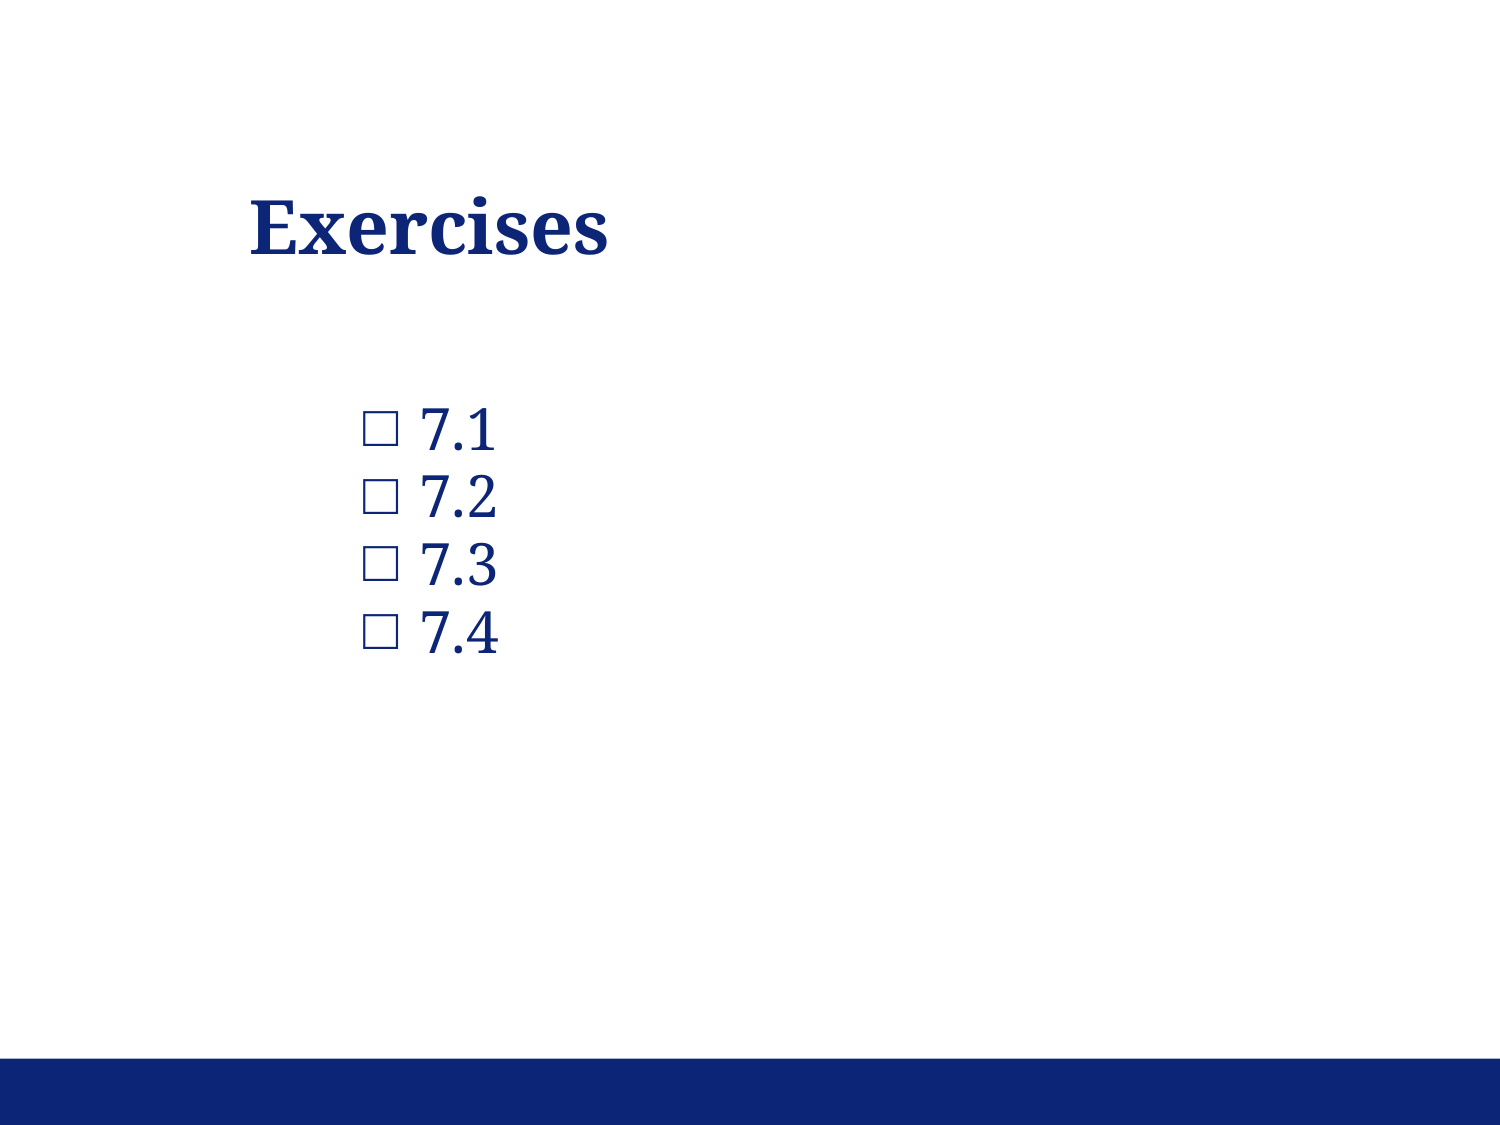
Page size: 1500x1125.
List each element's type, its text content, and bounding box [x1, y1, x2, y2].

text_box 7.1 7.2 7.3 7.4 [348, 326, 762, 516]
text_box Exercises [25, 172, 835, 278]
